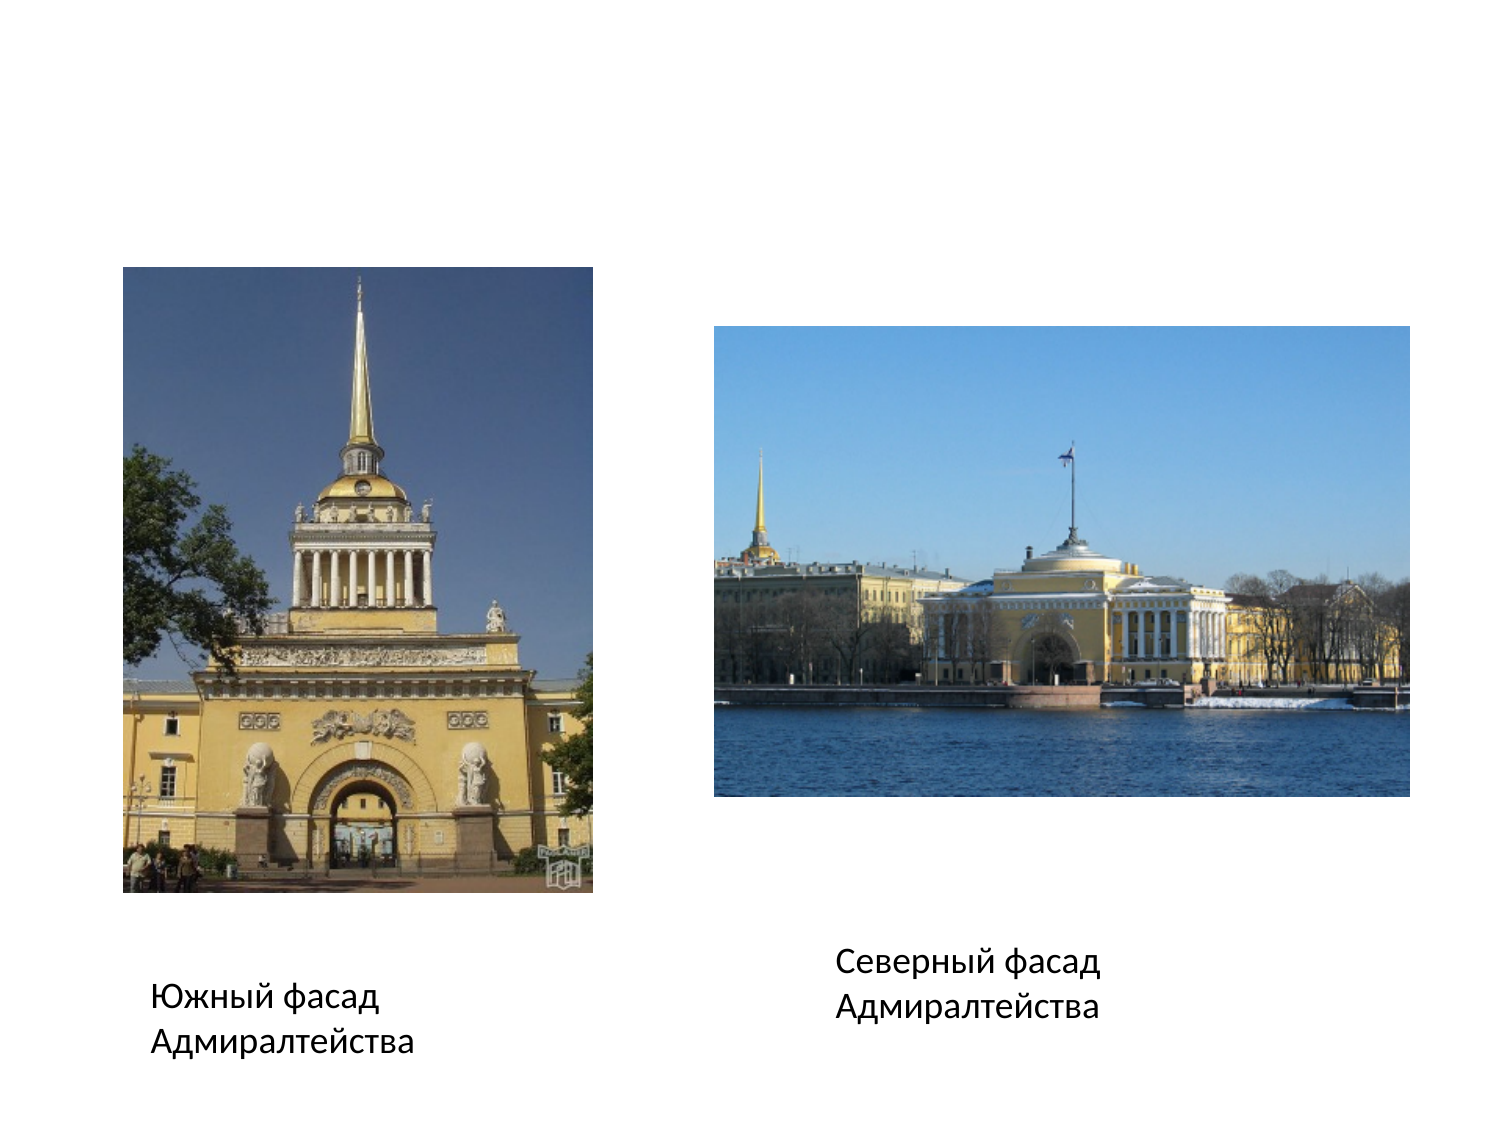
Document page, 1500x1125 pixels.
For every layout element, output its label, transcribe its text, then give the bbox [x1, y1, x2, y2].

picture [714, 325, 1410, 798]
text_box Южный фасад Адмиралтейства [135, 964, 443, 1069]
text_box Северный фасад Адмиралтейства [820, 928, 1176, 1034]
picture [123, 266, 593, 893]
